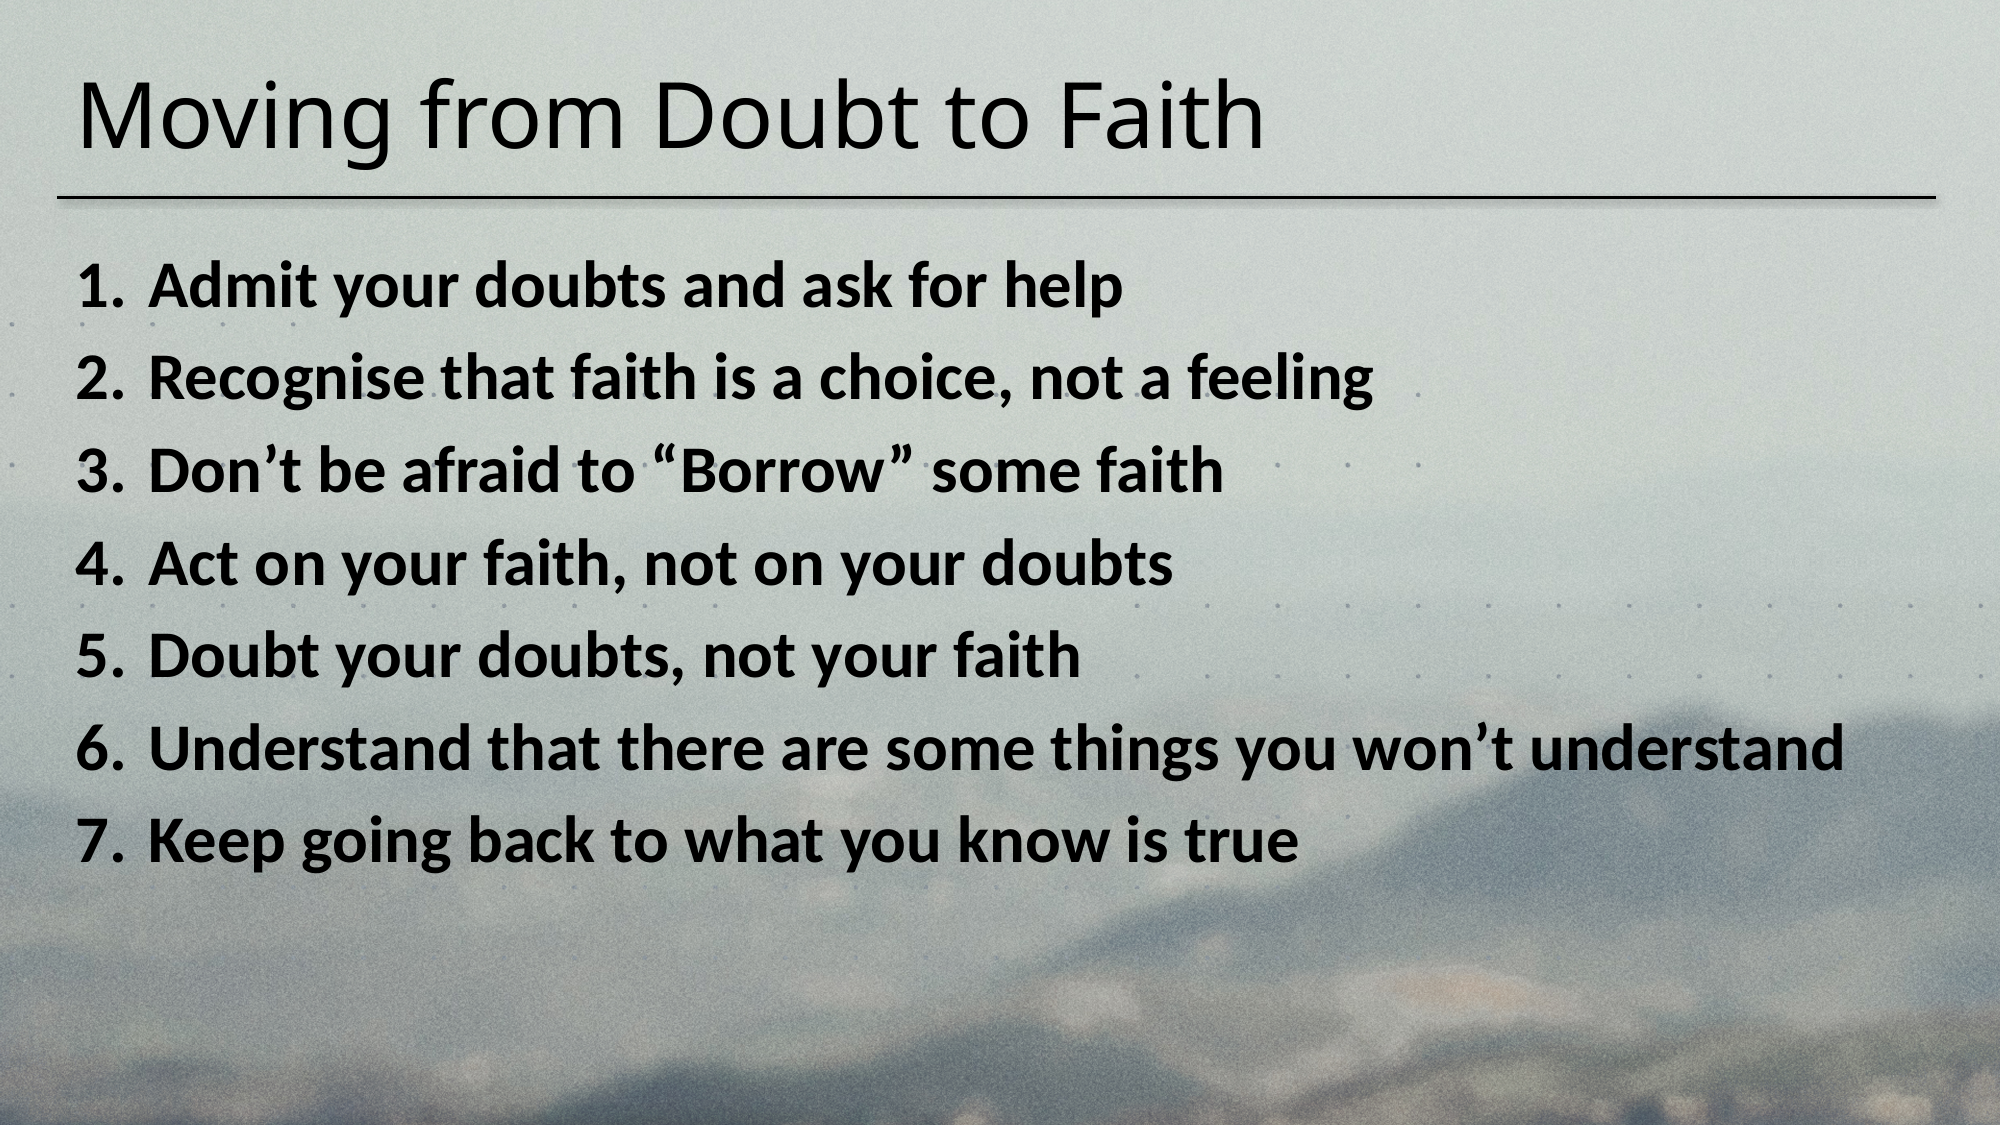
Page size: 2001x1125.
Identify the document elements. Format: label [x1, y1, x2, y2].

list [0, 0, 2000, 1125]
